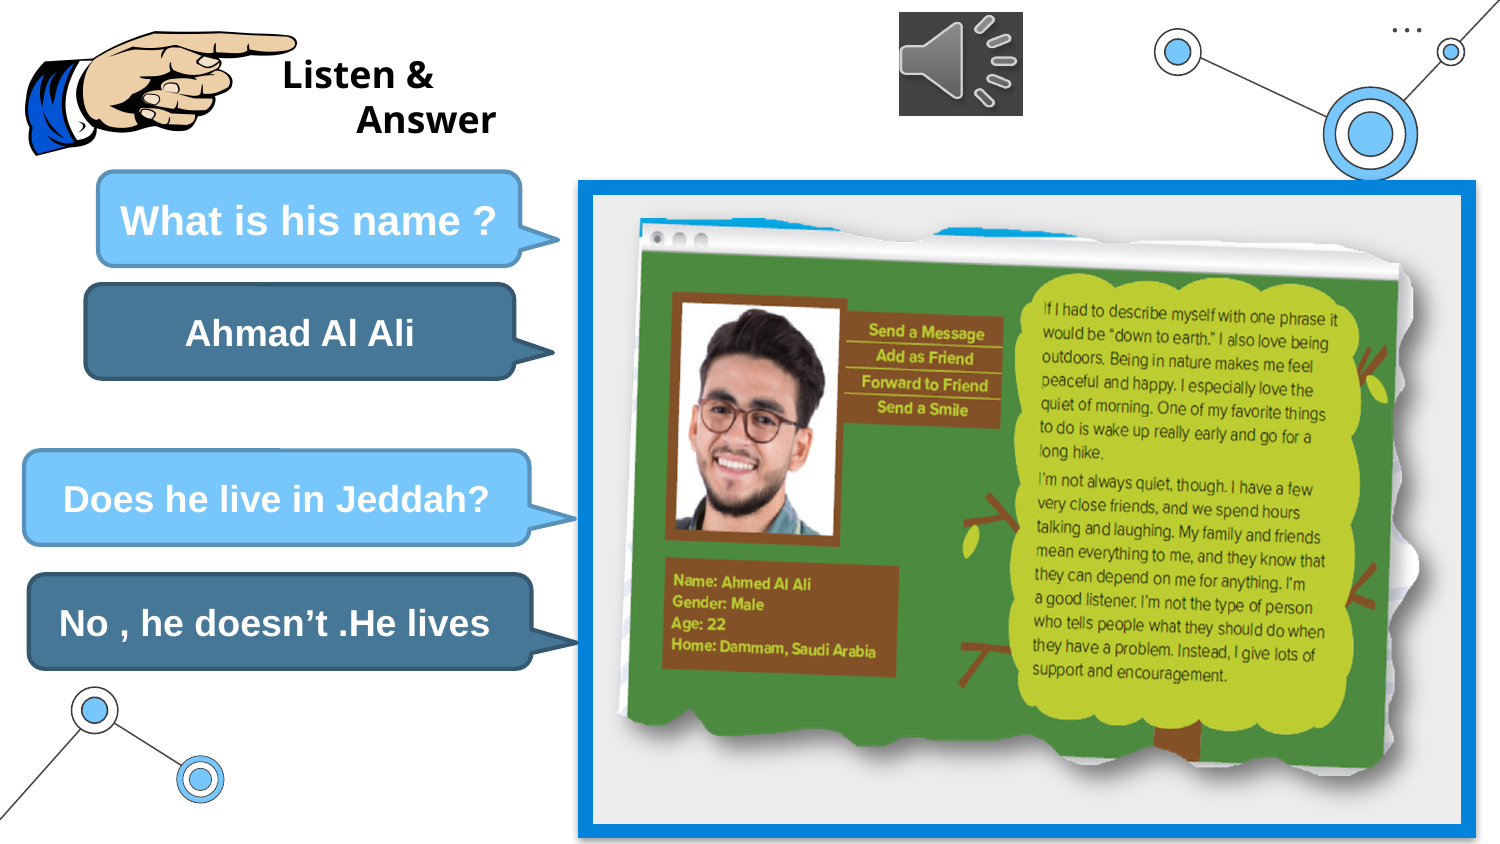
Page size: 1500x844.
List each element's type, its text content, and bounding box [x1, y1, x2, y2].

picture [592, 194, 1462, 825]
text_box No , he doesn’t .He lives [26, 572, 579, 671]
picture [898, 10, 1025, 117]
text_box Listen & Answer [302, 44, 602, 149]
text_box Does he live in Jeddah? [21, 448, 578, 547]
picture [25, 31, 297, 156]
text_box What is his name ? [95, 169, 561, 269]
text_box Ahmad Al Ali [83, 282, 555, 381]
